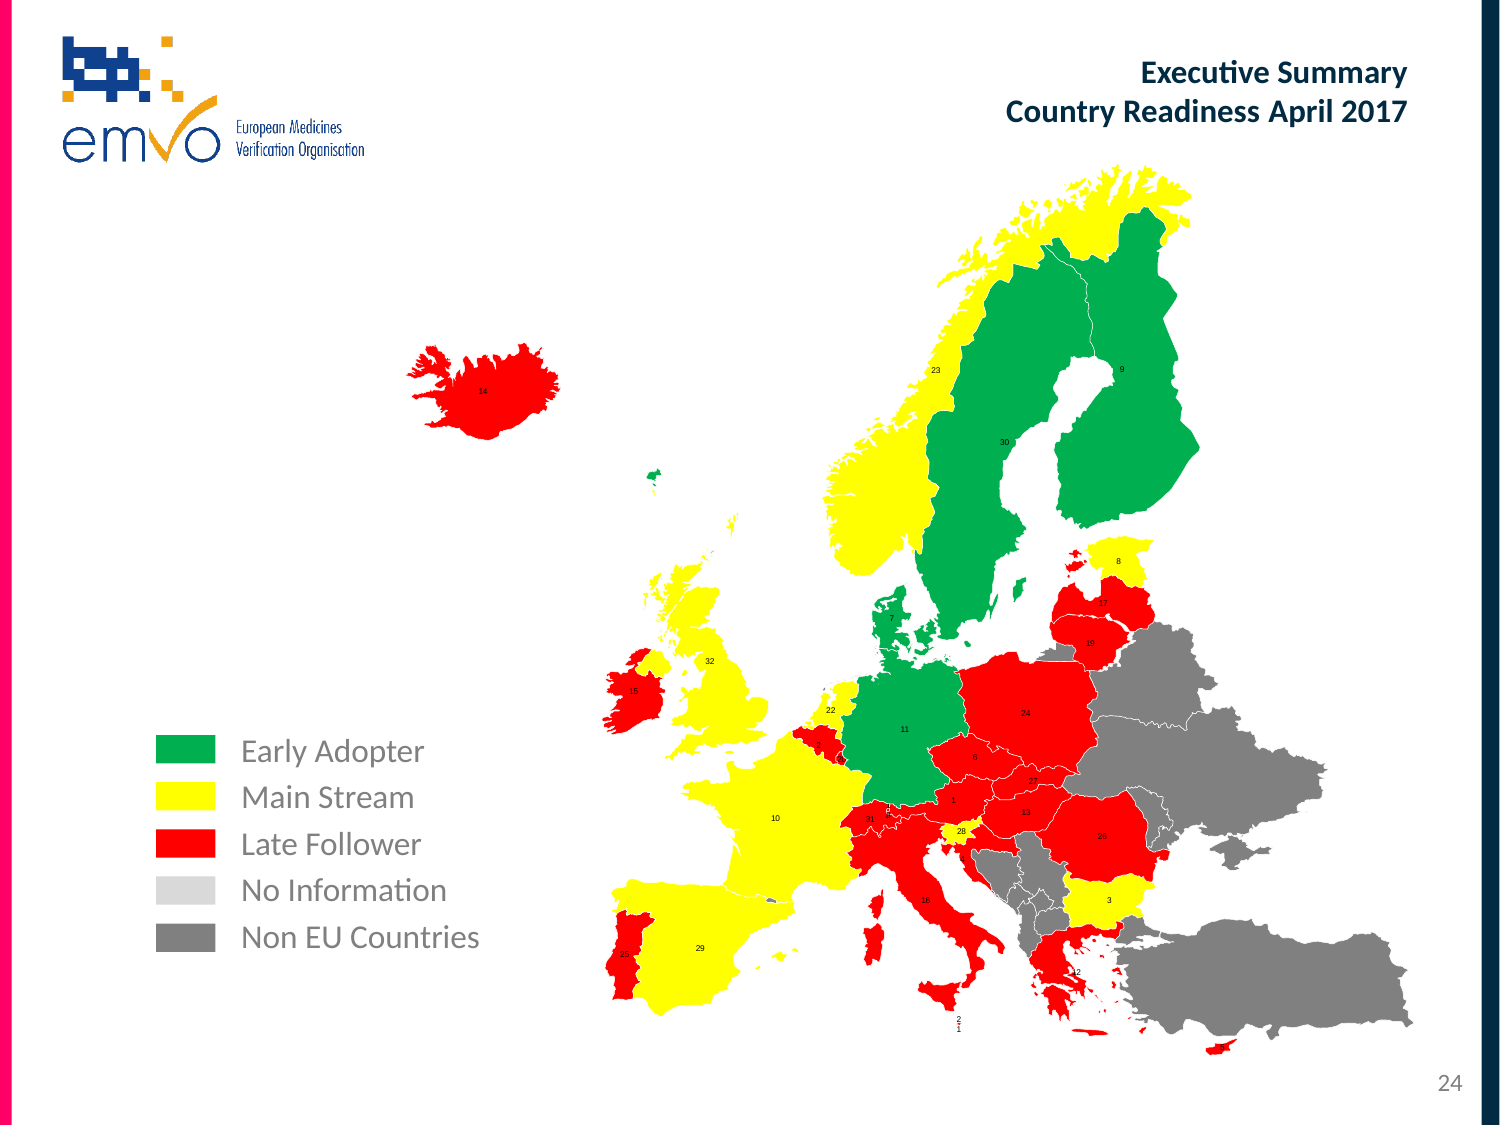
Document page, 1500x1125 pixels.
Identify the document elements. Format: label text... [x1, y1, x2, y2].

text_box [404, 162, 1415, 1056]
text_box [154, 874, 217, 907]
picture [32, 6, 393, 191]
text_box [154, 921, 217, 954]
title Executive Summary Country Readiness April 2017 [584, 42, 1424, 138]
list Early Adopter Main Stream Late Follower No Information Non EU Countries [226, 721, 399, 974]
text_box [154, 827, 217, 860]
slide_number 24 [1405, 1068, 1471, 1094]
text_box [154, 733, 217, 766]
text_box [154, 780, 217, 813]
